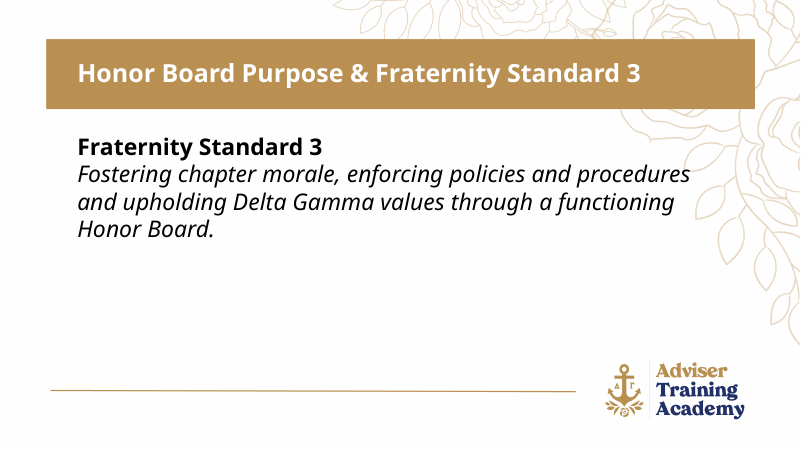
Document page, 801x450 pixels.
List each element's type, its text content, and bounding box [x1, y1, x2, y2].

list Honor Board Purpose & Fraternity Standard 3 [62, 50, 738, 100]
picture [0, 0, 801, 450]
list Fraternity Standard 3 Fostering chapter morale, enforcing policies and procedures and upholding Delta Gamma values through a functioning Honor Board. [62, 125, 738, 350]
